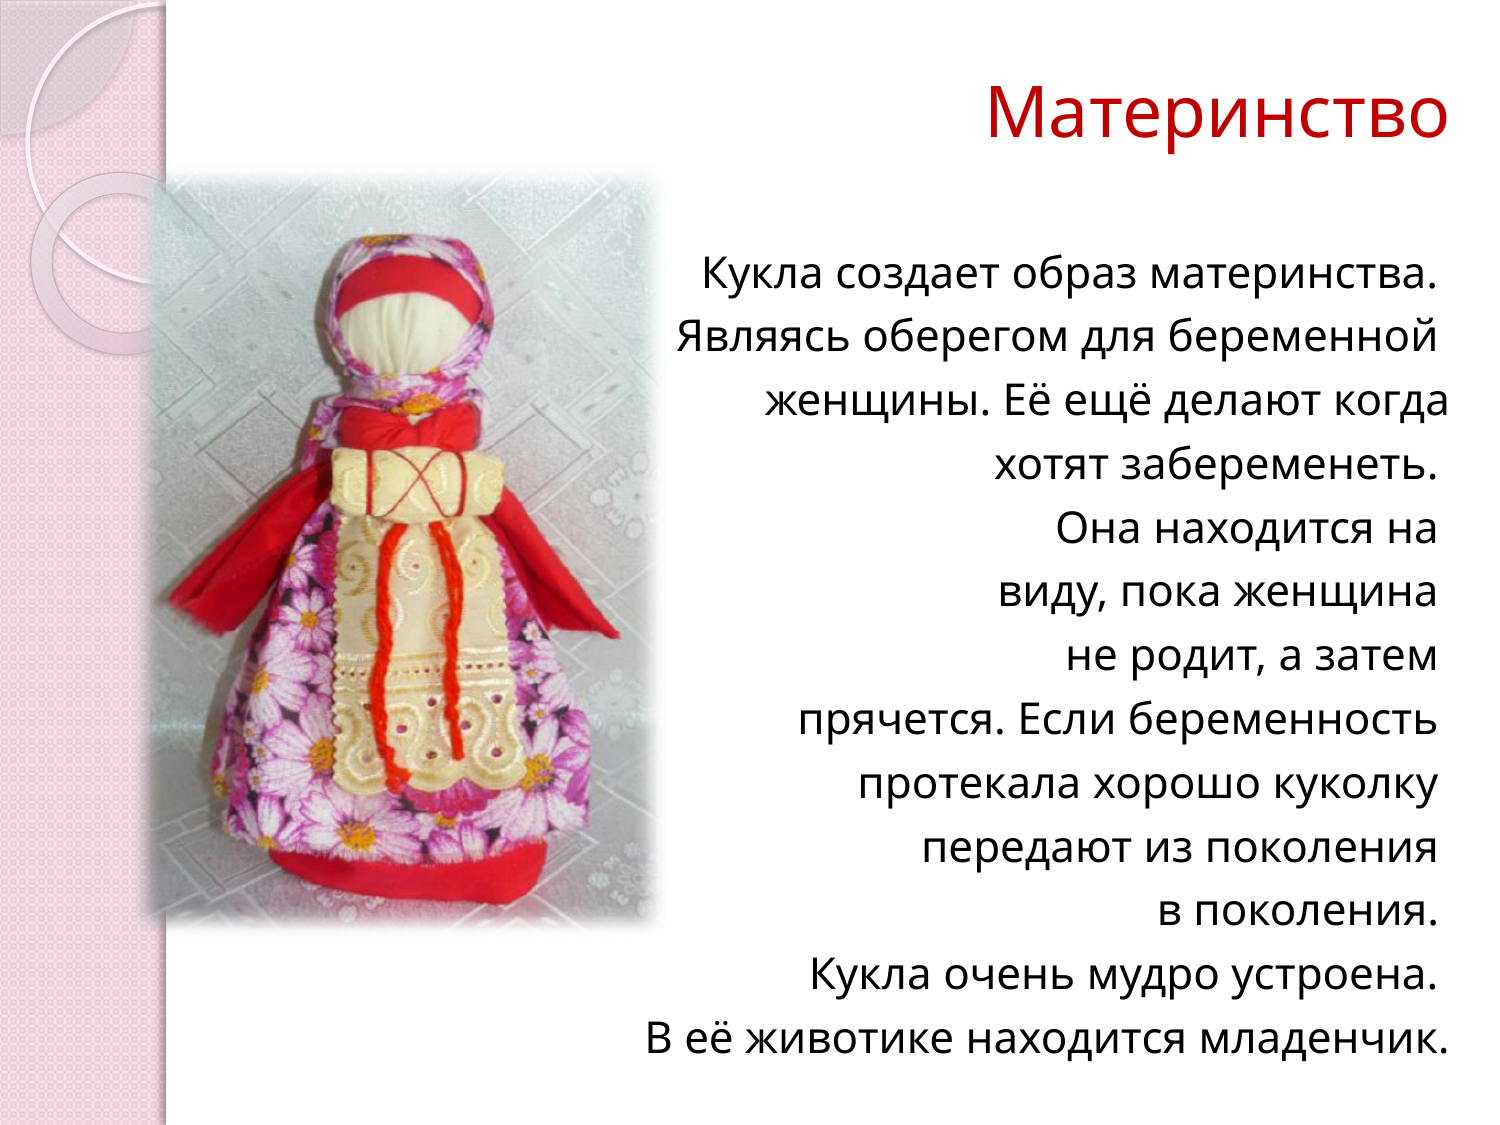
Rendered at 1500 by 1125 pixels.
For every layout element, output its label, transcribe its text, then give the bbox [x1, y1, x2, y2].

picture [10, 191, 785, 911]
list Материнство Кукла создает образ материнства. Являясь оберегом для беременной женщины. Её ещё делают когда хотят забеременеть. Она находится на виду, пока женщина не родит, а затем прячется. Если беременность протекала хорошо куколку передают из поколения в поколения. Кукла очень мудро устроена. В её животике находится младенчик. [187, 58, 1466, 1079]
